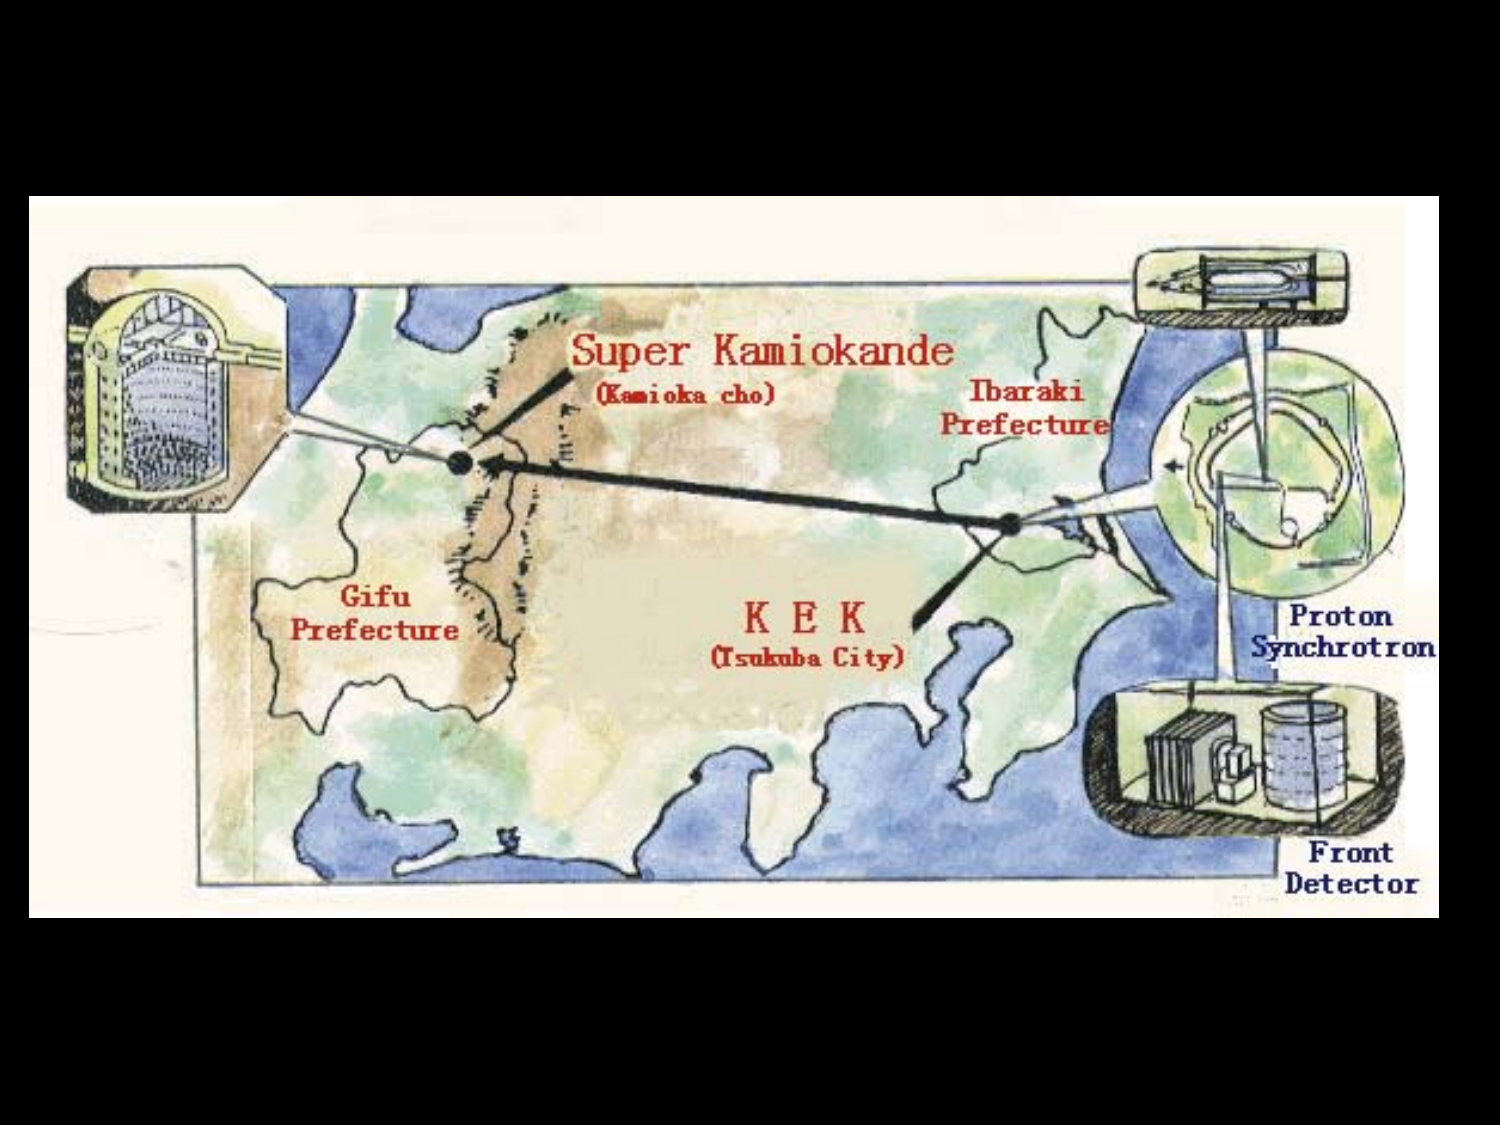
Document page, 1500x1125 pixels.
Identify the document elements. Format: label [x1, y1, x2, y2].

picture [29, 196, 1440, 918]
